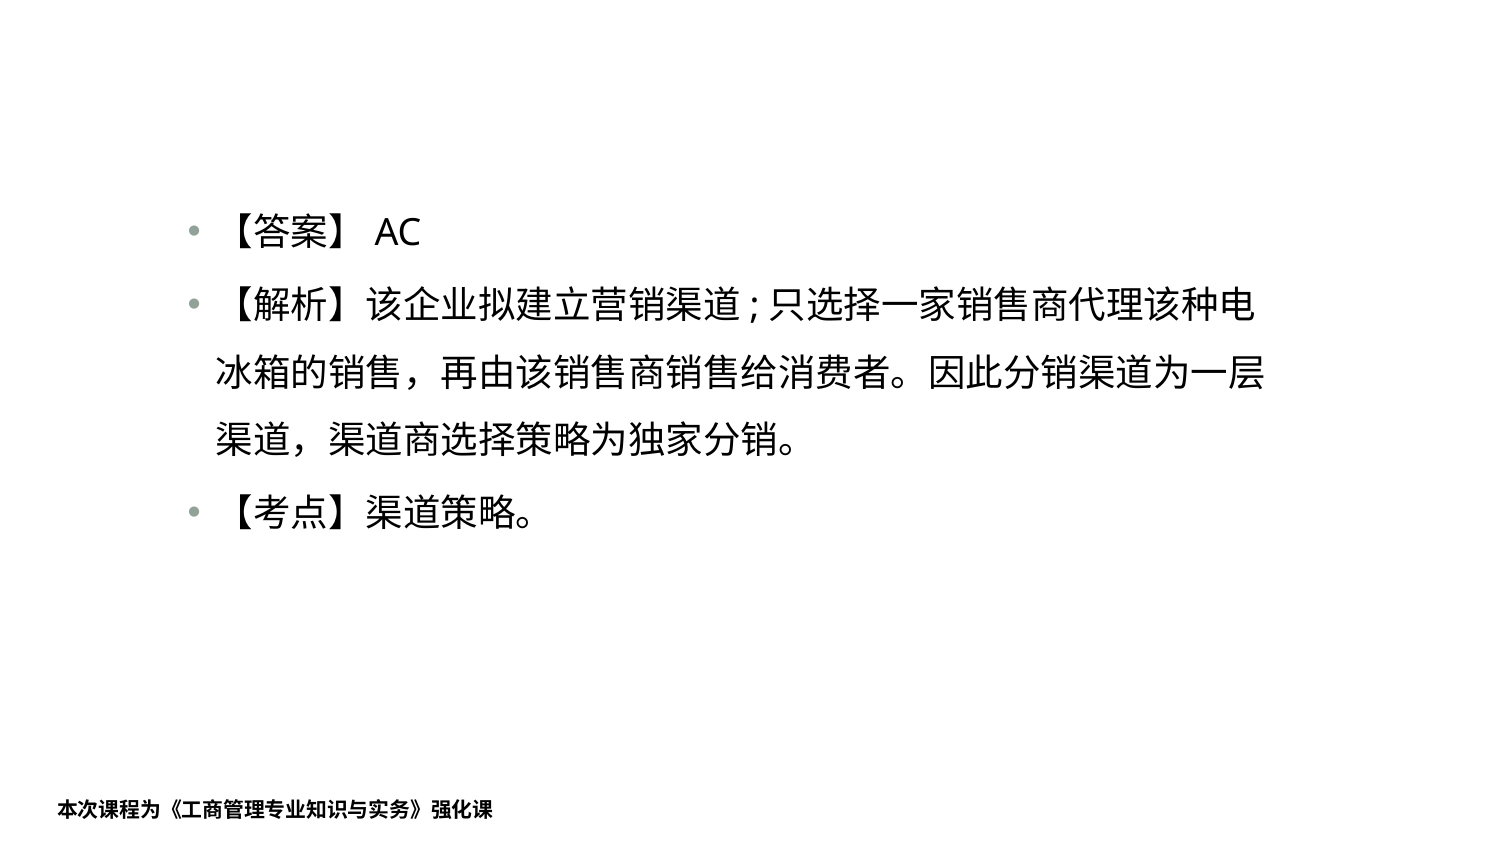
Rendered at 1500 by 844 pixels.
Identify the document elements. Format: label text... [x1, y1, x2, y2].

list 【答案】AC 【解析】该企业拟建立营销渠道;只选择一家销售商代理该种电冰箱的销售，再由该销售商销售给消费者。因此分销渠道为一层渠道，渠道商选择策略为独家分销。 【考点】渠道策略。 [158, 178, 1293, 722]
